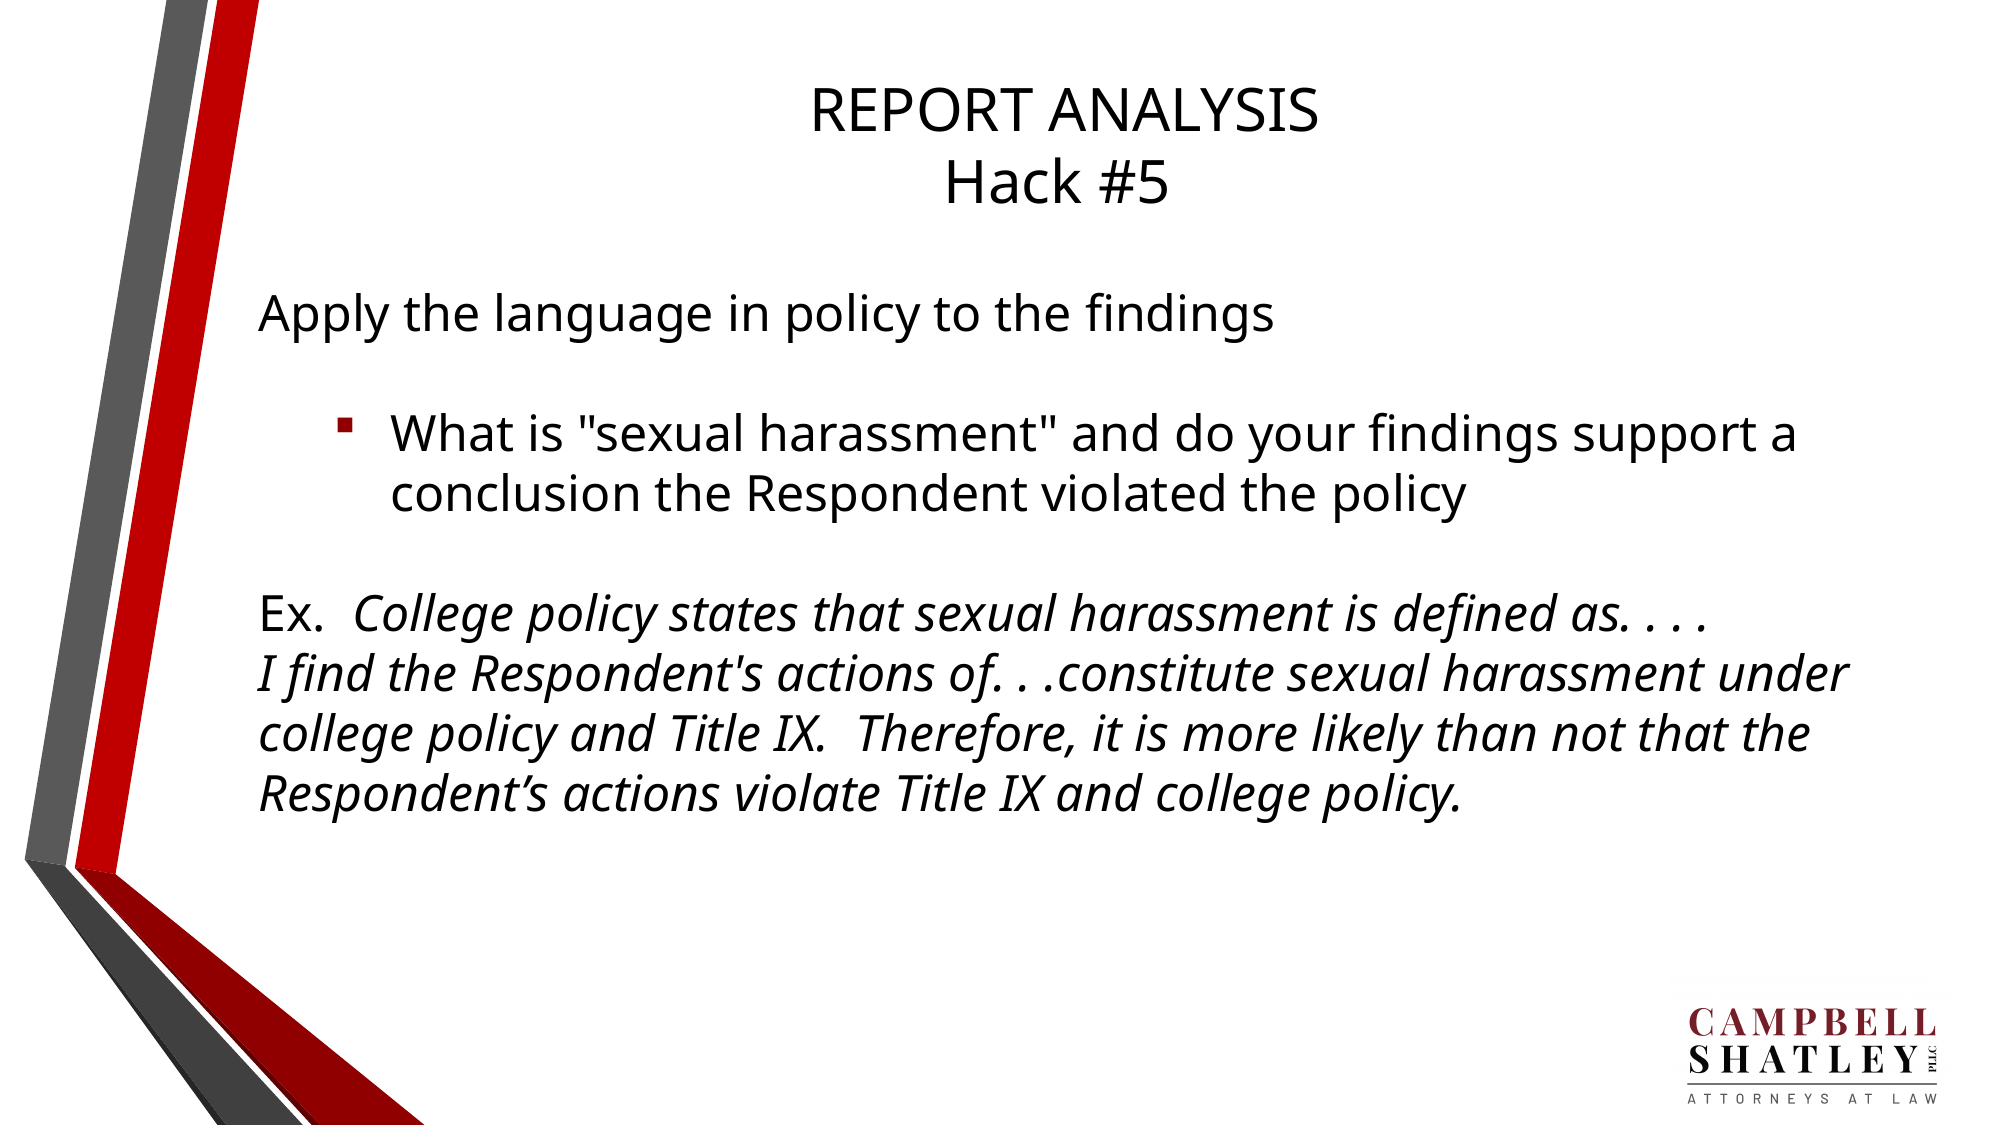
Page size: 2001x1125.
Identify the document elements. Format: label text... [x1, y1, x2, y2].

picture [1667, 973, 1957, 1125]
title REPORT ANALYSIS Hack #5 [243, 63, 1887, 224]
list Apply the language in policy to the findings What is "sexual harassment" and do your findings support a conclusion the Respondent violated the policy Ex. College policy states that sexual harassment is defined as. . . . I find the Respondent's actions of. . .constitute sexual harassment under college policy and Title IX. Therefore, it is more likely than not that the Respondent’s actions violate Title IX and college policy. [243, 273, 1887, 982]
